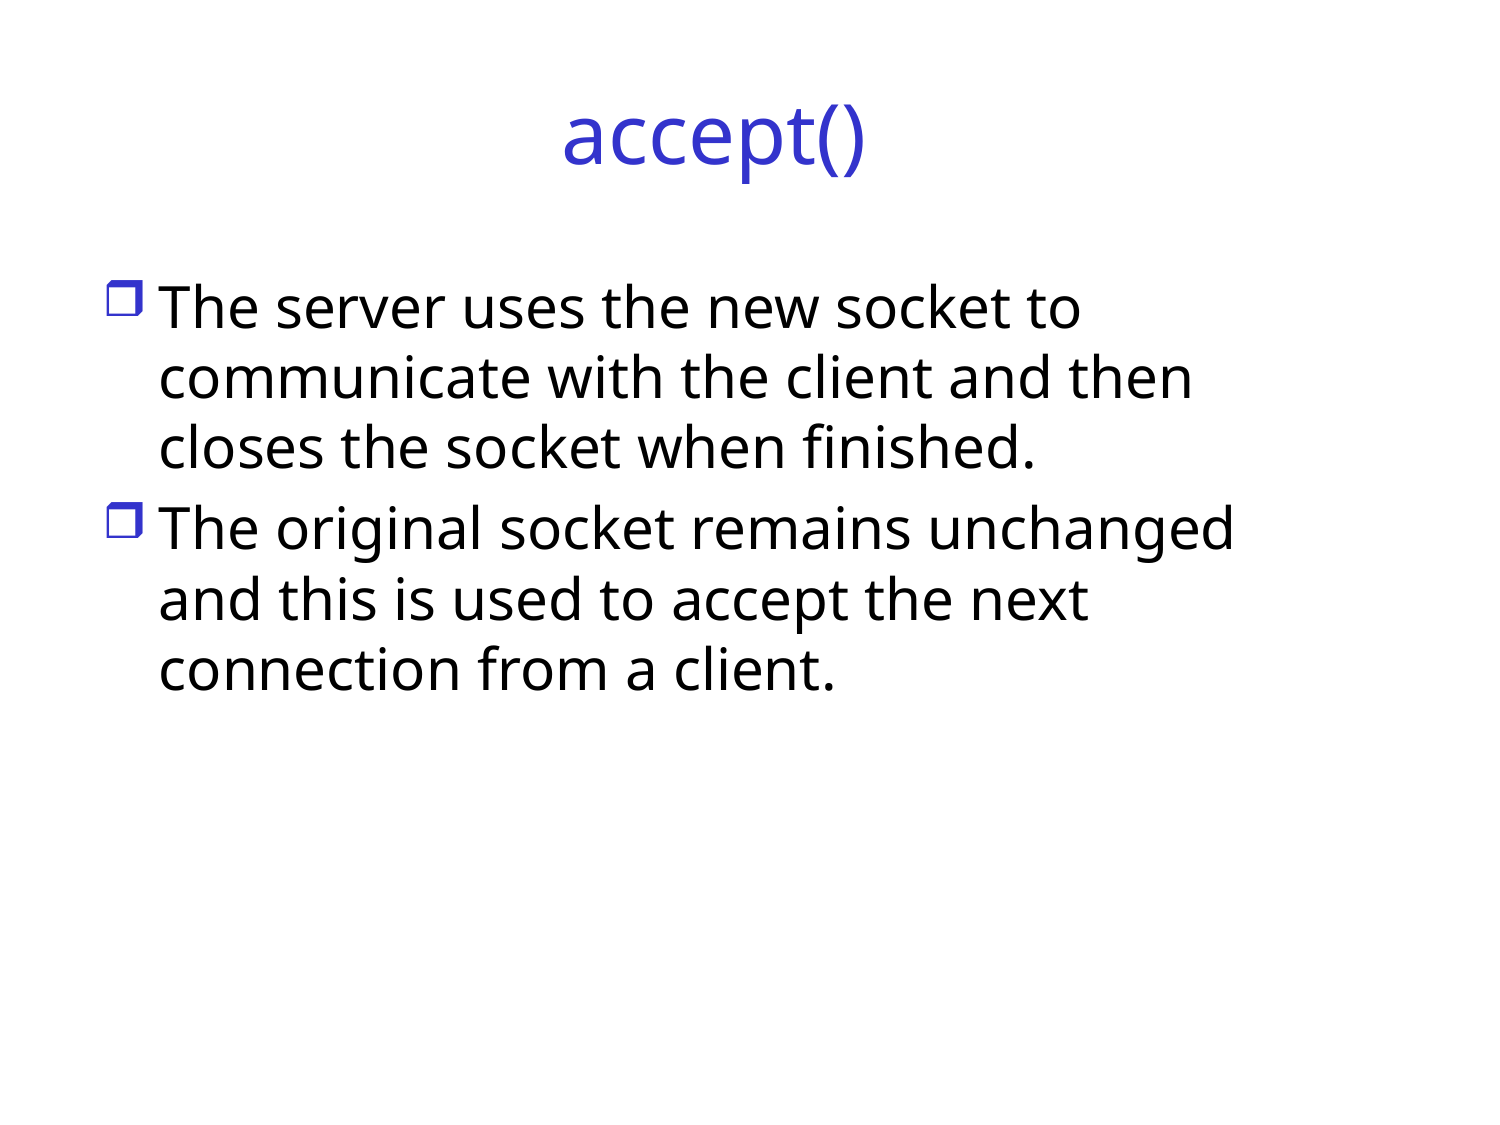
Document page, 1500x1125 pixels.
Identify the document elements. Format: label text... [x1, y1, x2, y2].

list The server uses the new socket to communicate with the client and then closes the socket when finished. The original socket remains unchanged and this is used to accept the next connection from a client. [87, 262, 1363, 1026]
title accept() [87, 37, 1363, 226]
